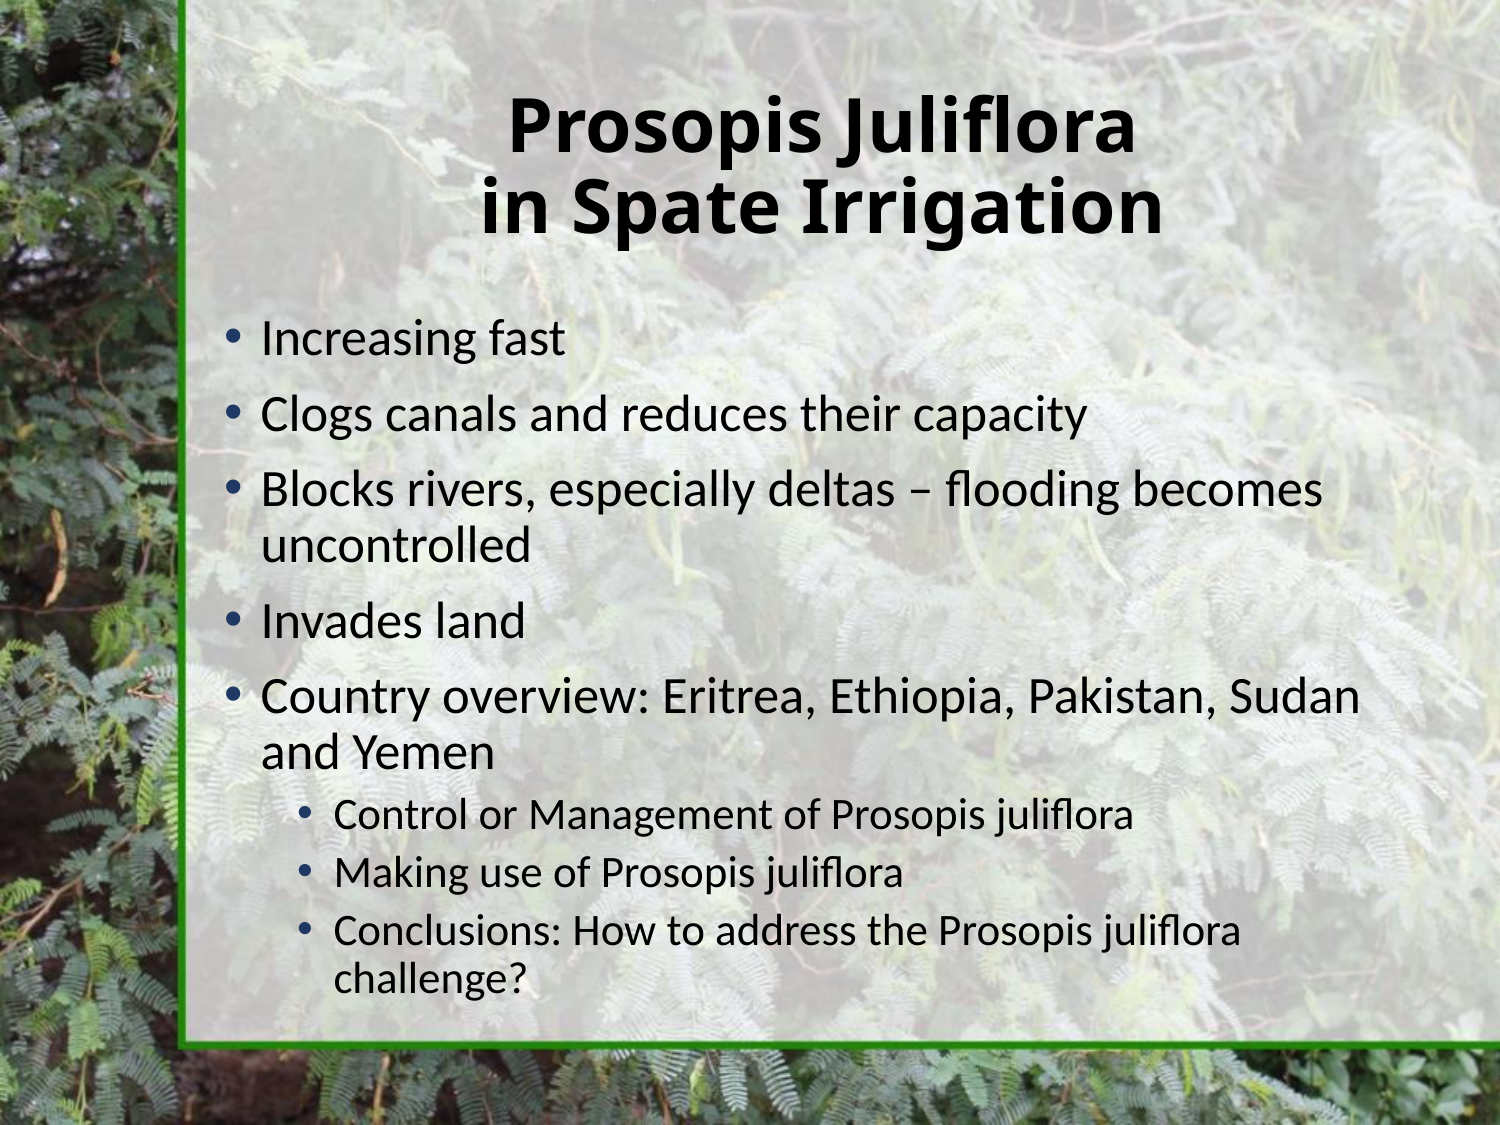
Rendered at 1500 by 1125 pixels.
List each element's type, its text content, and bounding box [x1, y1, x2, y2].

list Increasing fast Clogs canals and reduces their capacity Blocks rivers, especially deltas – flooding becomes uncontrolled Invades land Country overview: Eritrea, Ethiopia, Pakistan, Sudan and Yemen Control or Management of Prosopis juliflora Making use of Prosopis juliflora Conclusions: How to address the Prosopis juliflora challenge? [209, 303, 1456, 1017]
title Prosopis Juliflora in Spate Irrigation [209, 59, 1456, 278]
picture [0, 0, 1500, 1125]
